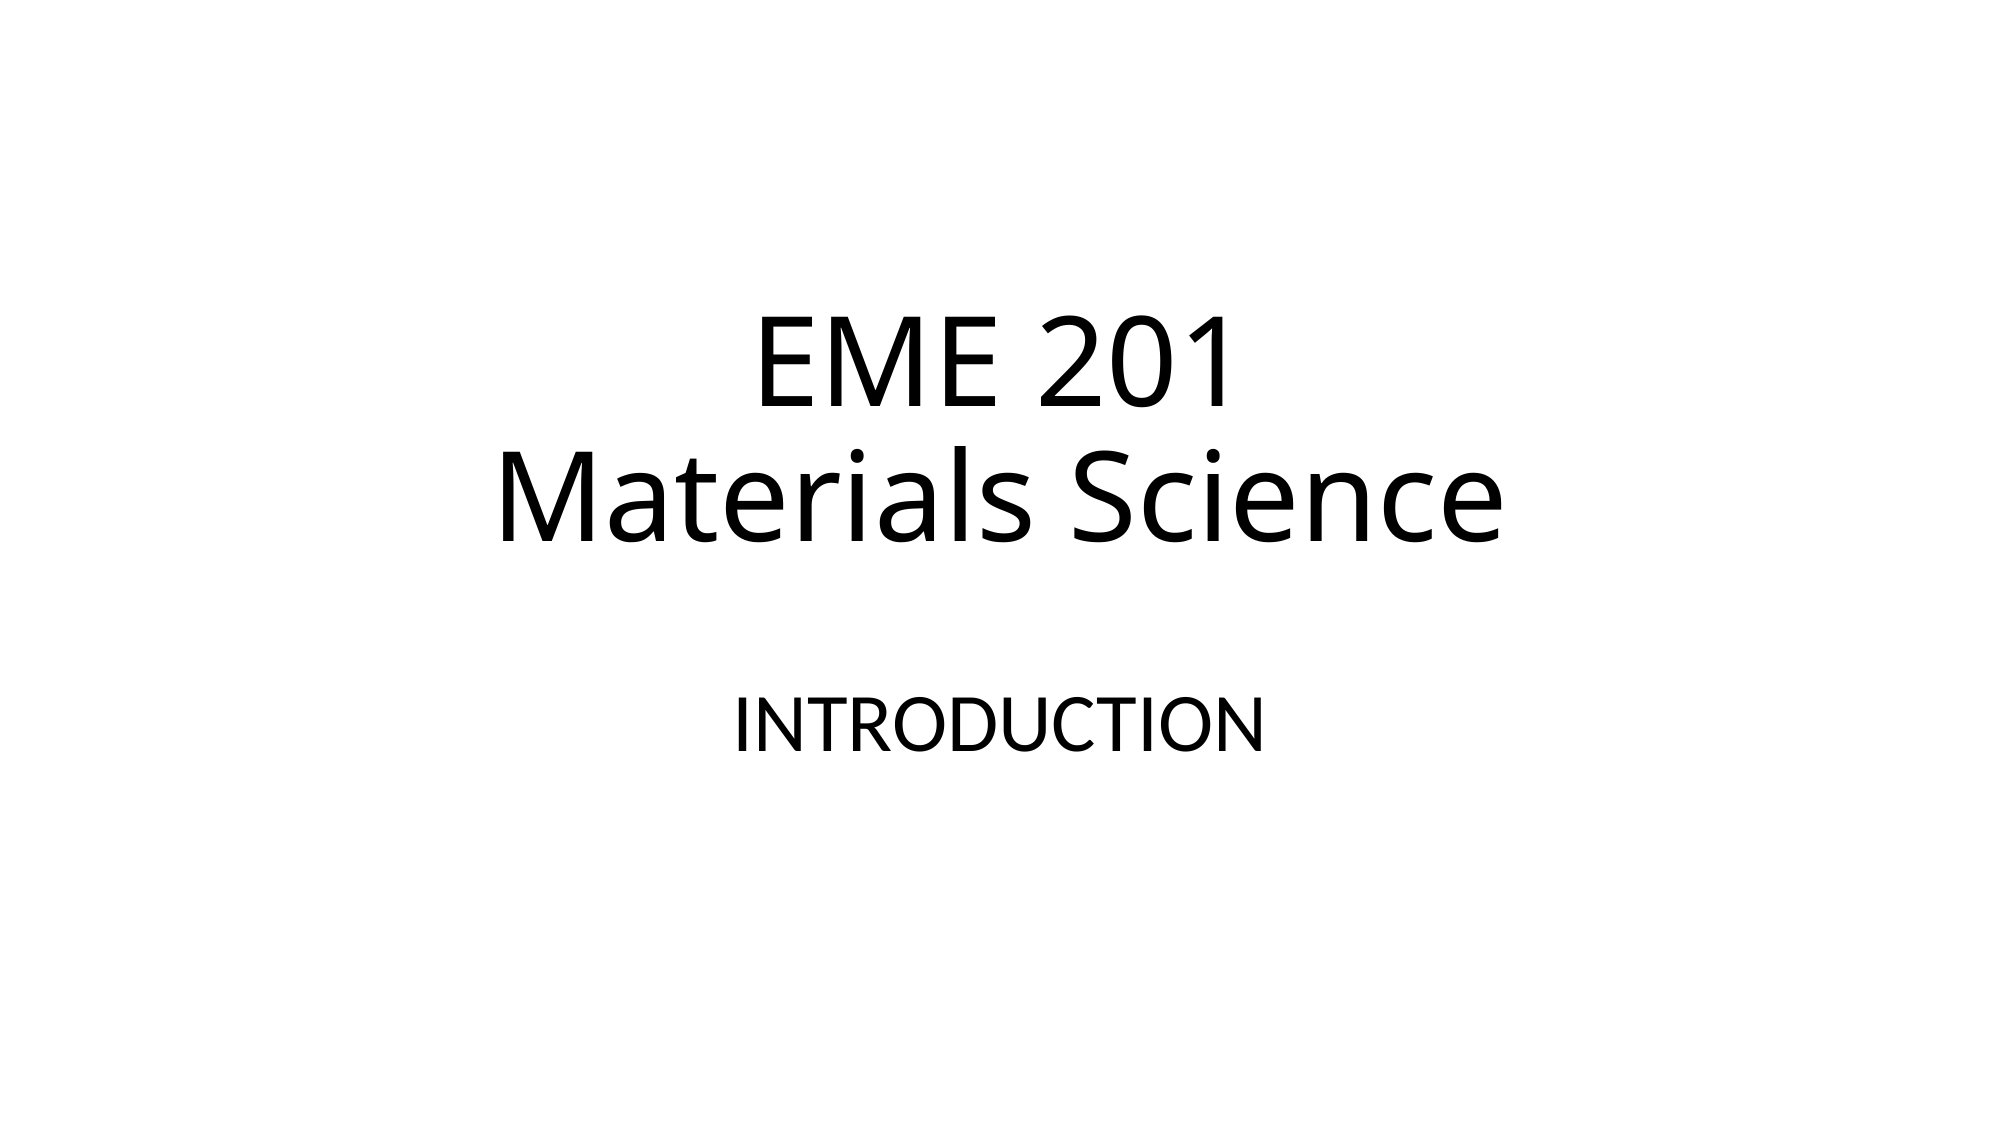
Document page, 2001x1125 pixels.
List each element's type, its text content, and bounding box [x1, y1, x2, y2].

subtitle INTRODUCTION [249, 590, 1750, 863]
title EME 201 Materials Science [249, 184, 1750, 576]
